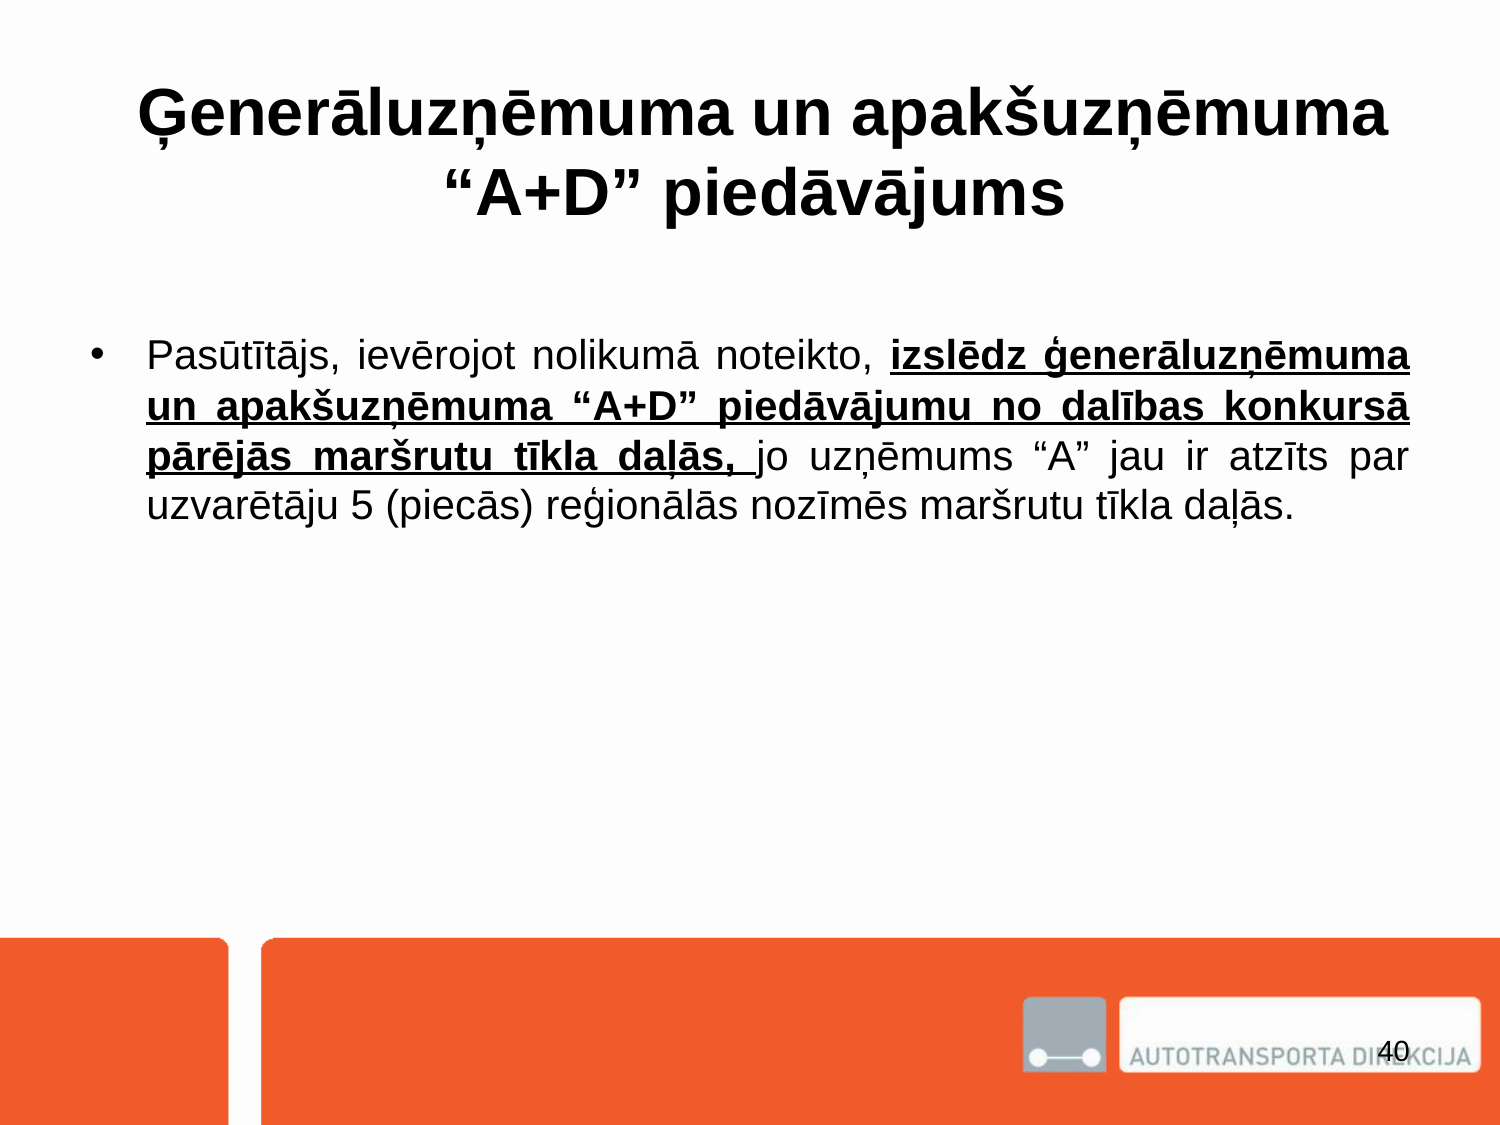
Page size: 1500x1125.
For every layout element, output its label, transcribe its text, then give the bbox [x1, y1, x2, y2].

slide_number 40 [1074, 1024, 1425, 1103]
picture [0, 0, 1500, 1125]
list Pasūtītājs, ievērojot nolikumā noteikto, izslēdz ģenerāluzņēmuma un apakšuzņēmuma “A+D” piedāvājumu no dalības konkursā pārējās maršrutu tīkla daļās, jo uzņēmums “A” jau ir atzīts par uzvarētāju 5 (piecās) reģionālās nozīmēs maršrutu tīkla daļās. [75, 262, 1425, 1005]
title Ģenerāluzņēmuma un apakšuzņēmuma “A+D” piedāvājums [88, 54, 1439, 243]
